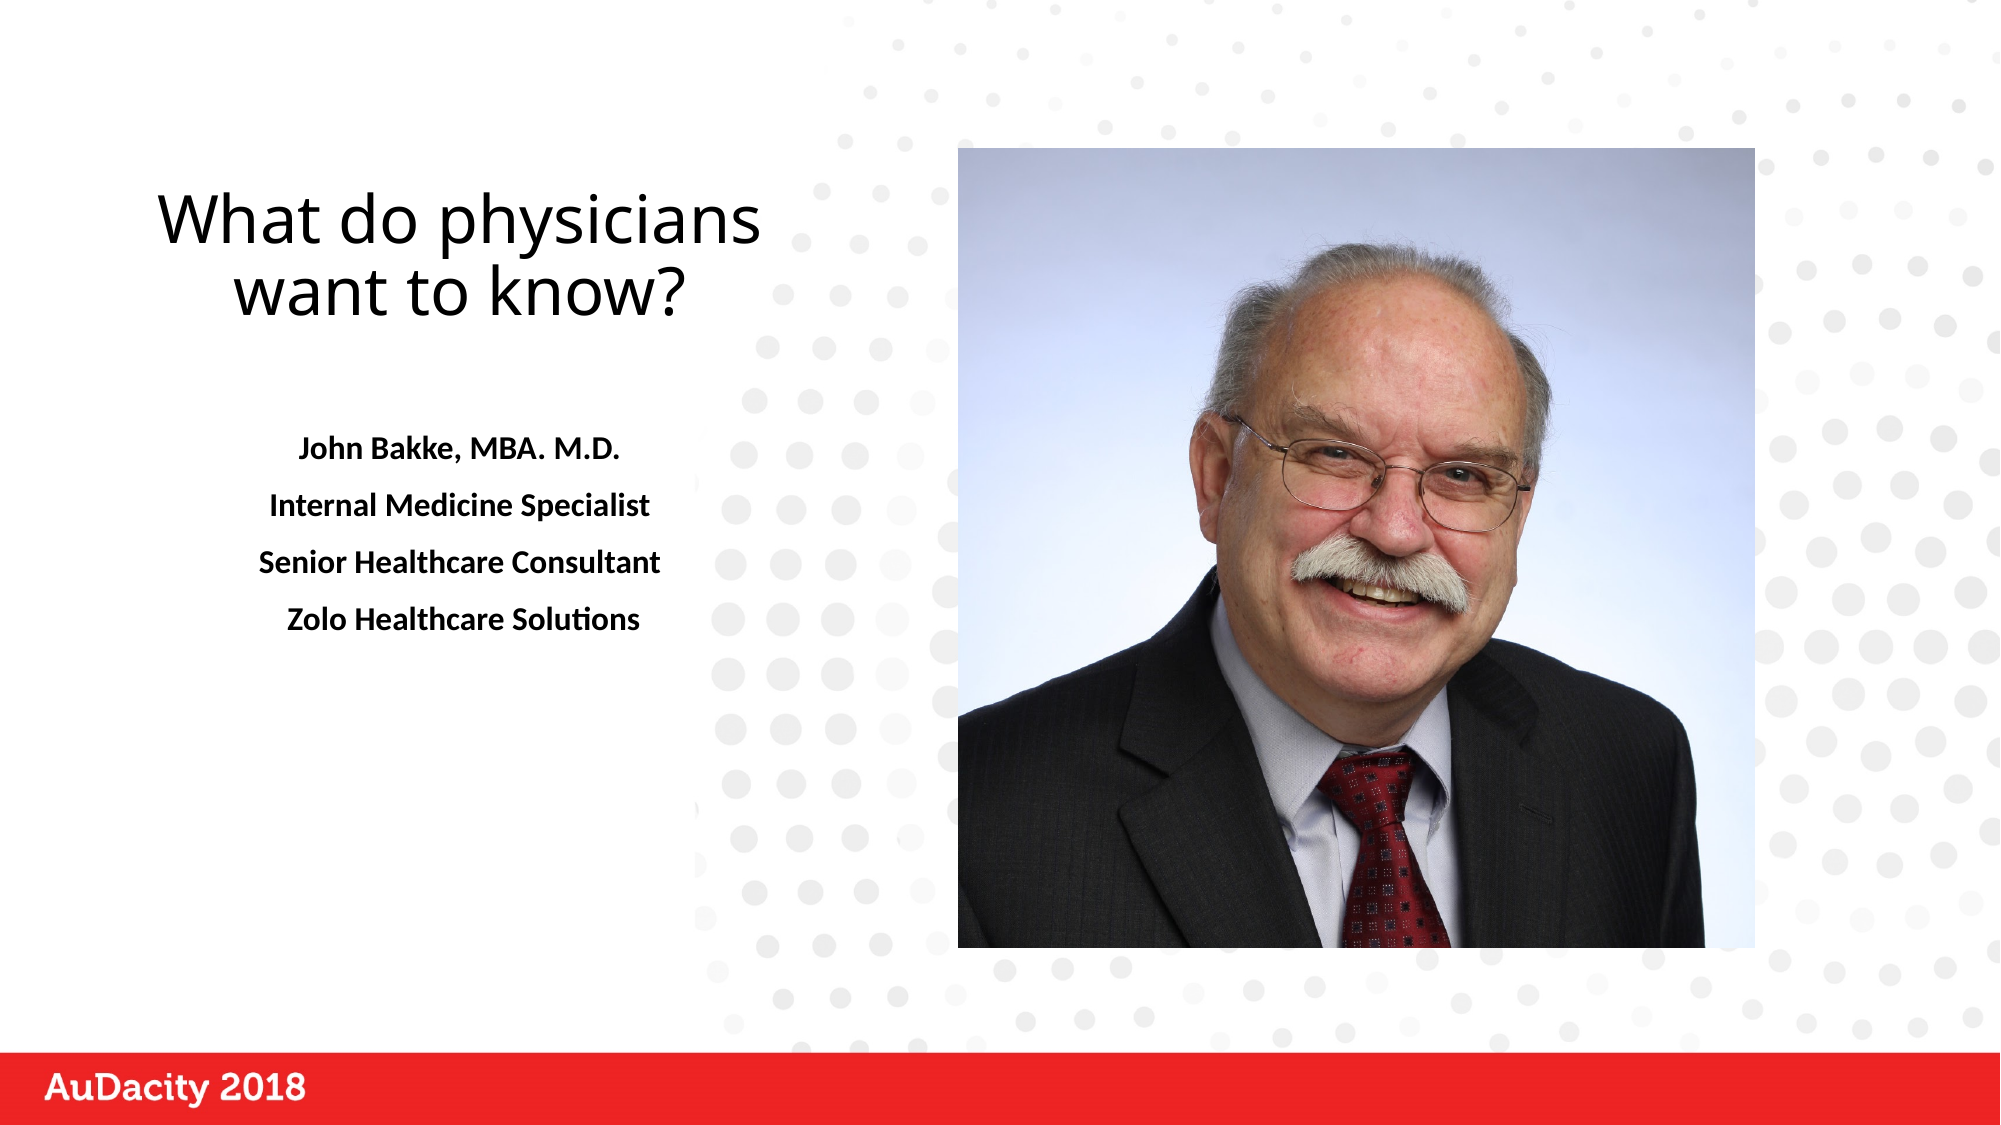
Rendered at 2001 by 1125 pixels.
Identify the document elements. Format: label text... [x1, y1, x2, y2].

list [958, 148, 1755, 948]
list John Bakke, MBA. M.D. Internal Medicine Specialist Senior Healthcare Consultant Zolo Healthcare Solutions [137, 423, 783, 963]
title What do physicians want to know? [137, 75, 783, 338]
picture [0, 0, 2000, 1125]
